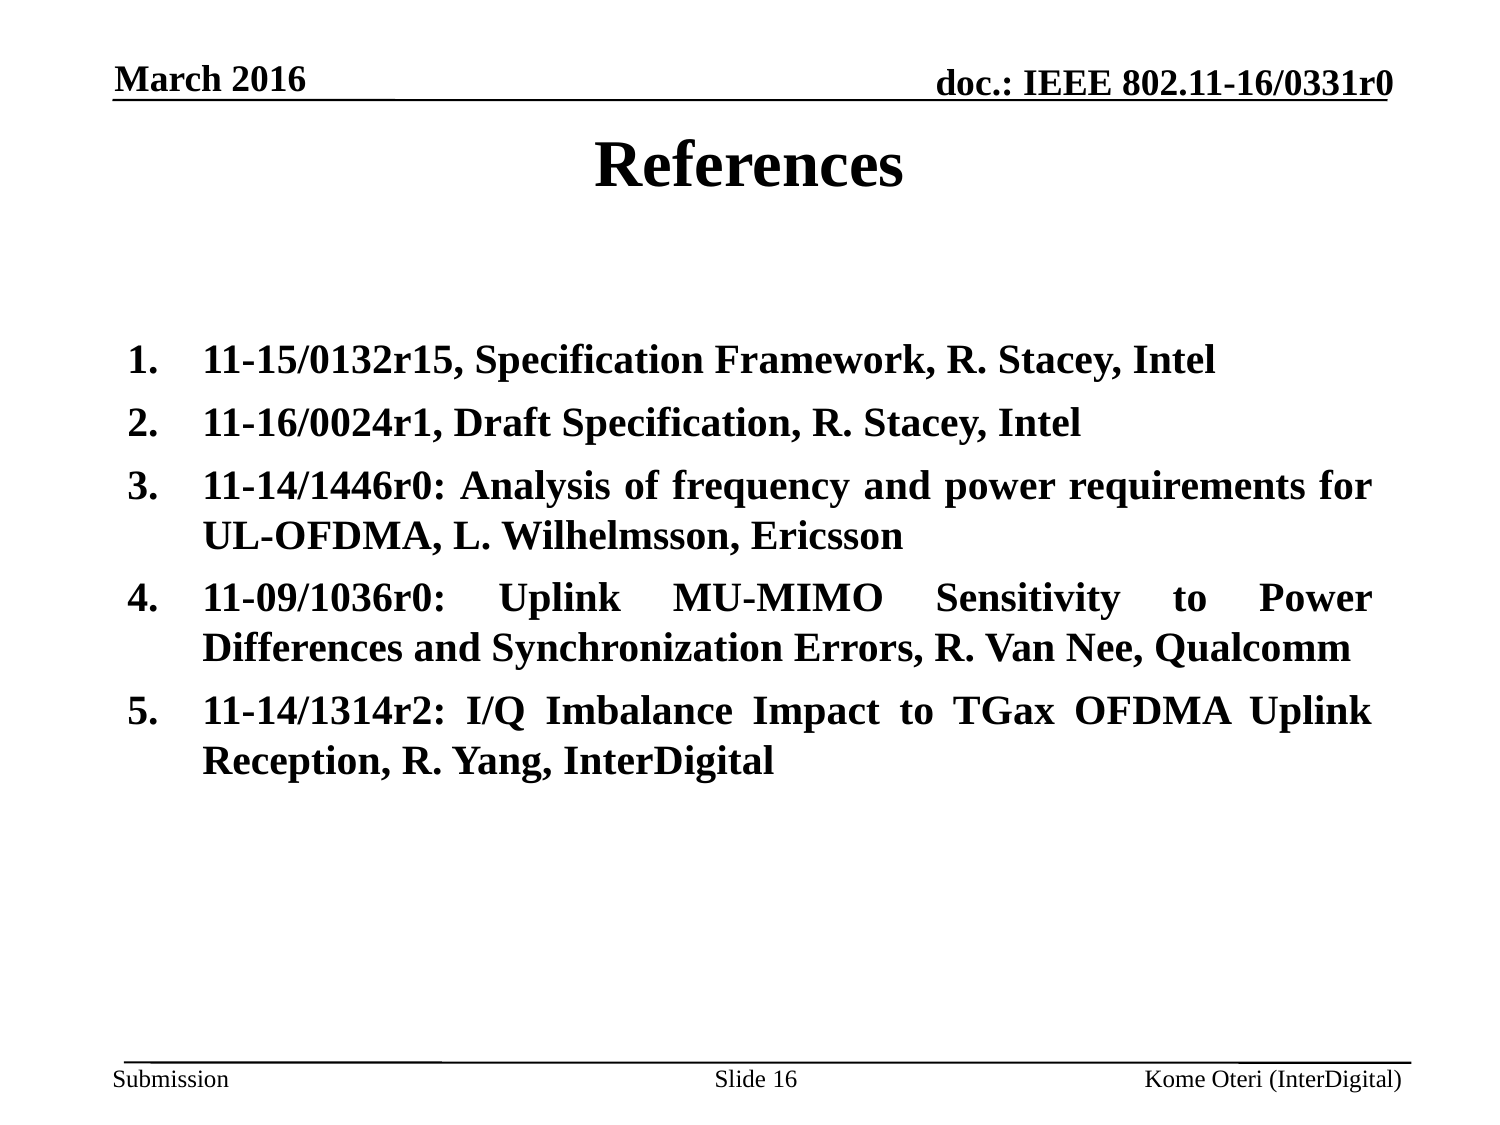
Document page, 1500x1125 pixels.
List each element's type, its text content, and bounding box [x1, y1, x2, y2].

text_box 11-15/0132r15, Specification Framework, R. Stacey, Intel 11-16/0024r1, Draft Specification, R. Stacey, Intel 11-14/1446r0: Analysis of frequency and power requirements for UL-OFDMA, L. Wilhelmsson, Ericsson 11-09/1036r0: Uplink MU-MIMO Sensitivity to Power Differences and Synchronization Errors, R. Van Nee, Qualcomm 11-14/1314r2: I/Q Imbalance Impact to TGax OFDMA Uplink Reception, R. Yang, InterDigital [112, 324, 1388, 1016]
footer Kome Oteri (InterDigital) [879, 1061, 1403, 1093]
slide_number Slide 16 [712, 1061, 800, 1123]
text_box References [112, 112, 1388, 288]
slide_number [114, 54, 423, 100]
